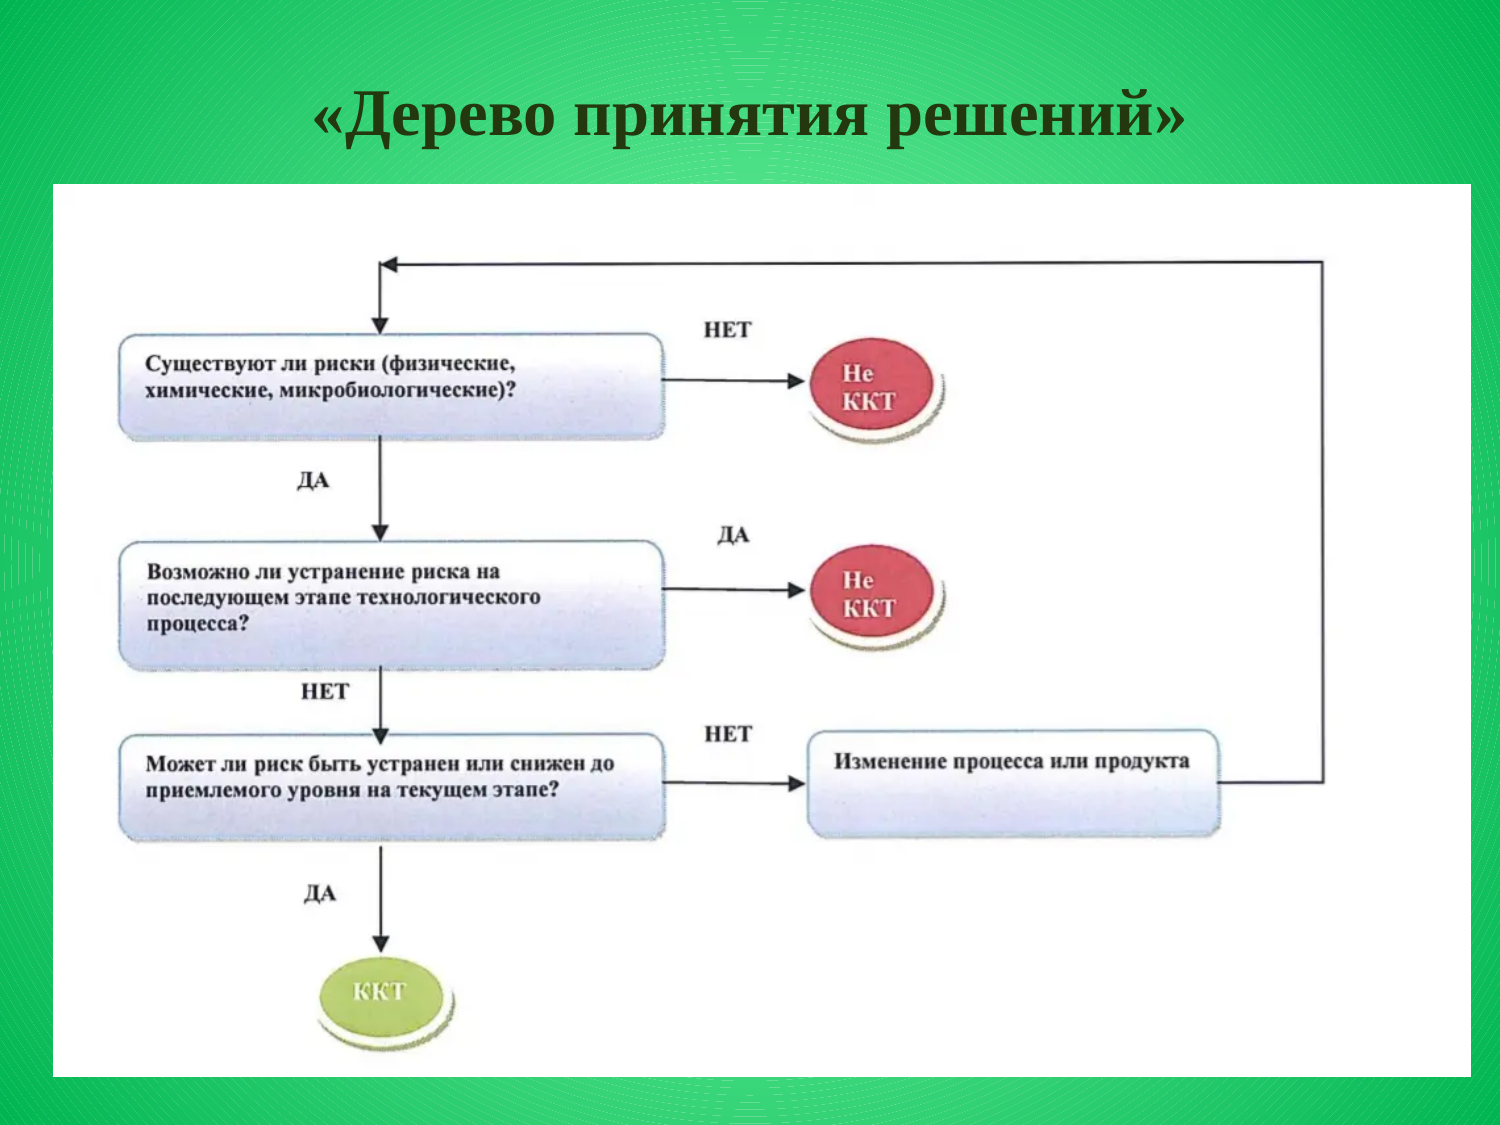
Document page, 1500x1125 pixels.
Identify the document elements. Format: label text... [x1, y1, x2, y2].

picture [52, 184, 1471, 1077]
title «Дерево принятия решений» [75, 45, 1425, 173]
